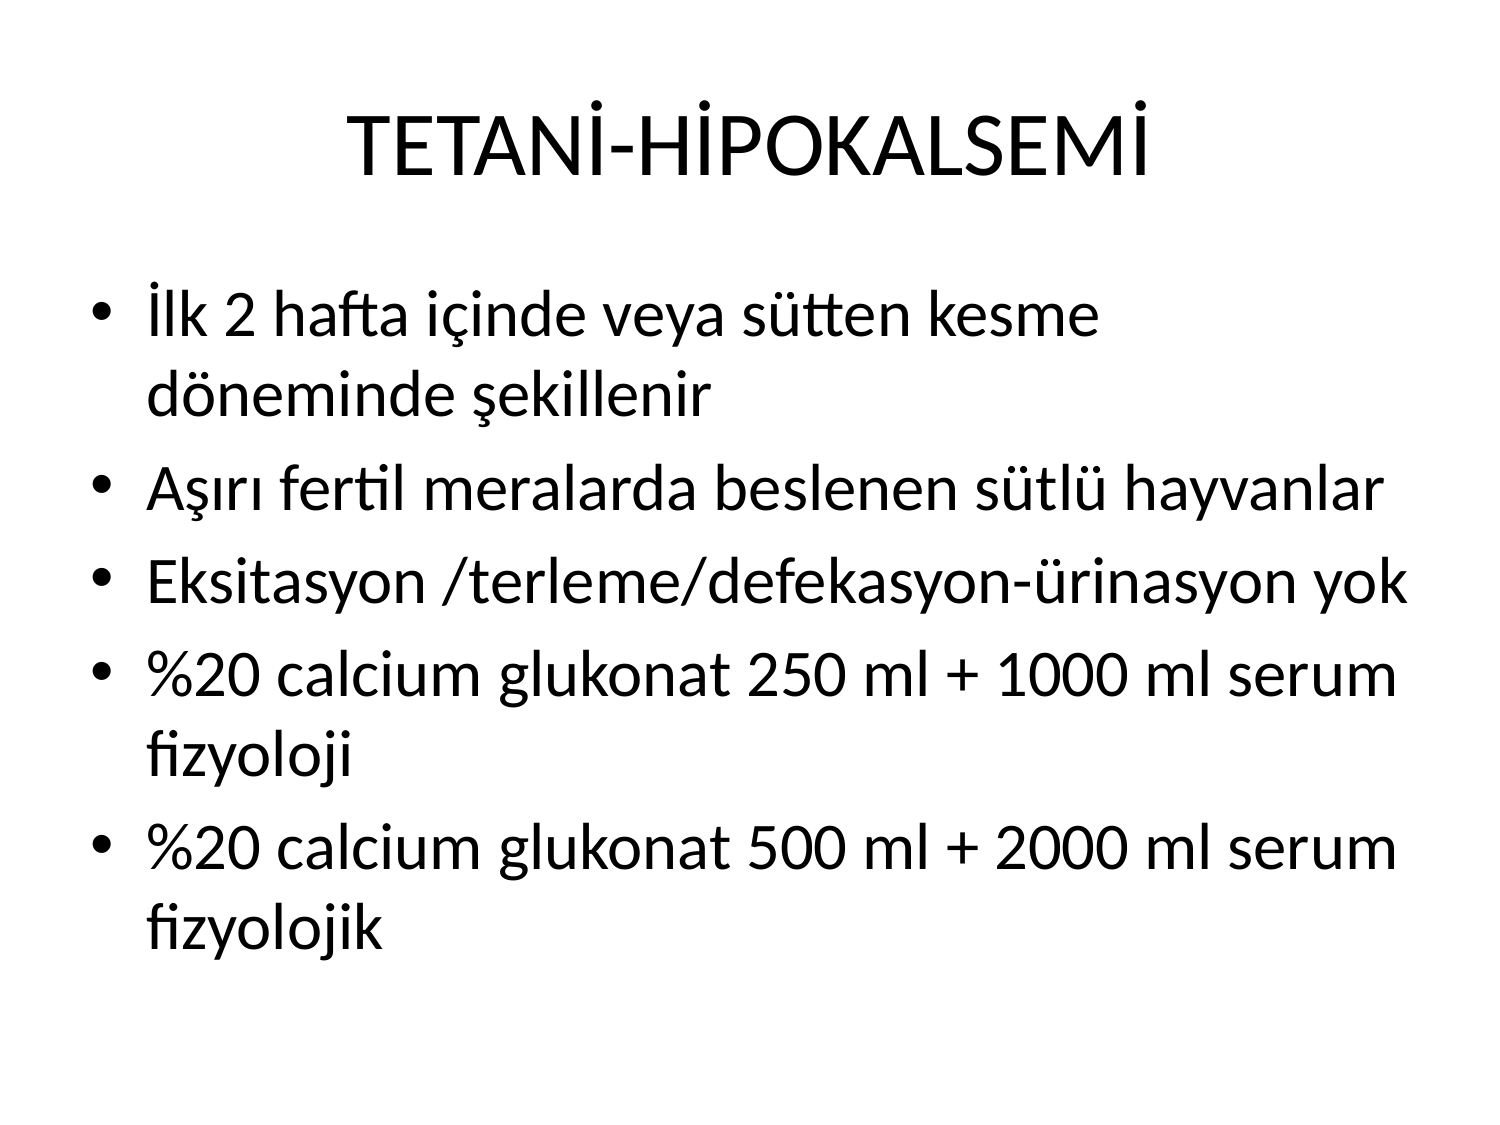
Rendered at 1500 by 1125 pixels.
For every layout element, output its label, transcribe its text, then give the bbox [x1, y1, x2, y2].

list İlk 2 hafta içinde veya sütten kesme döneminde şekillenir Aşırı fertil meralarda beslenen sütlü hayvanlar Eksitasyon /terleme/defekasyon-ürinasyon yok %20 calcium glukonat 250 ml + 1000 ml serum fizyoloji %20 calcium glukonat 500 ml + 2000 ml serum fizyolojik [75, 262, 1425, 1005]
title TETANİ-HİPOKALSEMİ [75, 45, 1425, 233]
